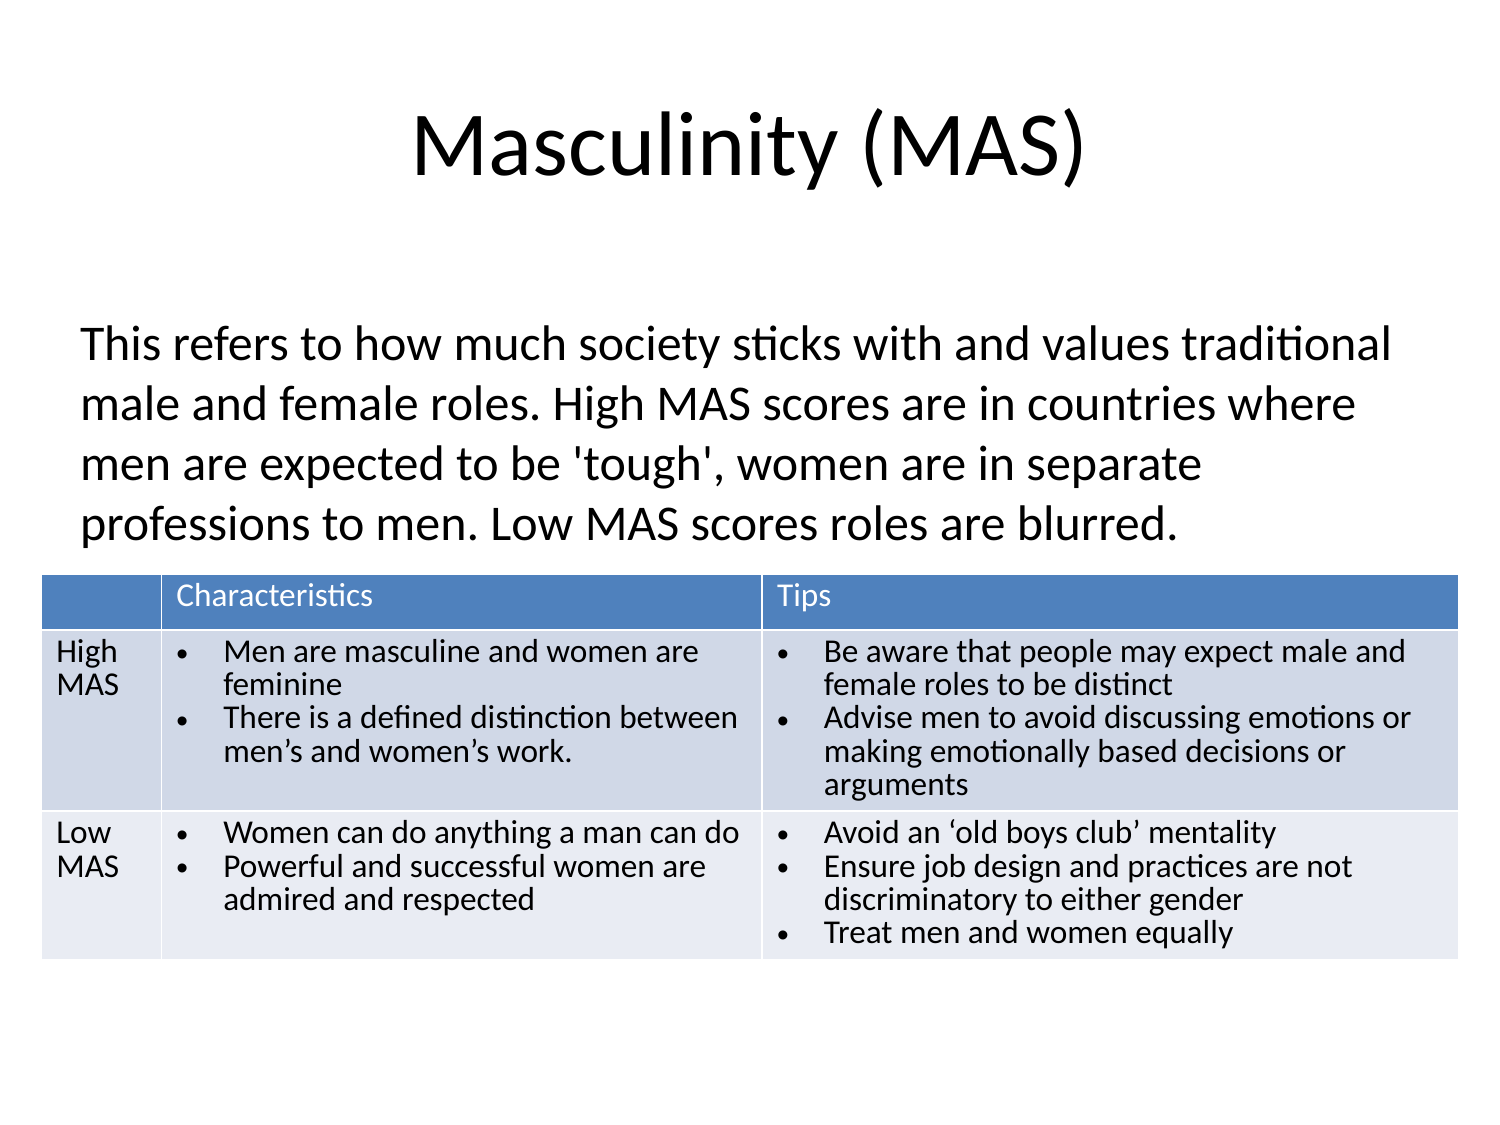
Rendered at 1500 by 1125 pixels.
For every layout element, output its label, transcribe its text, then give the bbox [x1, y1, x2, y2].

table_cell Be aware that people may expect male and female roles to be distinct Advise men to avoid discussing emotions or making emotionally based decisions or arguments [763, 631, 1458, 810]
table_header Tips [763, 575, 1458, 629]
table_cell Low MAS [42, 812, 161, 959]
table_cell Men are masculine and women are feminine There is a defined distinction between men’s and women’s work. [162, 631, 761, 810]
list This refers to how much society sticks with and values traditional male and female roles. High MAS scores are in countries where men are expected to be 'tough', women are in separate professions to men. Low MAS scores roles are blurred. [64, 302, 1415, 573]
title Masculinity (MAS) [75, 45, 1425, 233]
table_header Characteristics [162, 575, 761, 629]
table_cell Avoid an ‘old boys club’ mentality Ensure job design and practices are not discriminatory to either gender Treat men and women equally [763, 812, 1458, 959]
table_header [42, 575, 161, 629]
table_cell Women can do anything a man can do Powerful and successful women are admired and respected [162, 812, 761, 959]
table_cell High MAS [42, 631, 161, 810]
